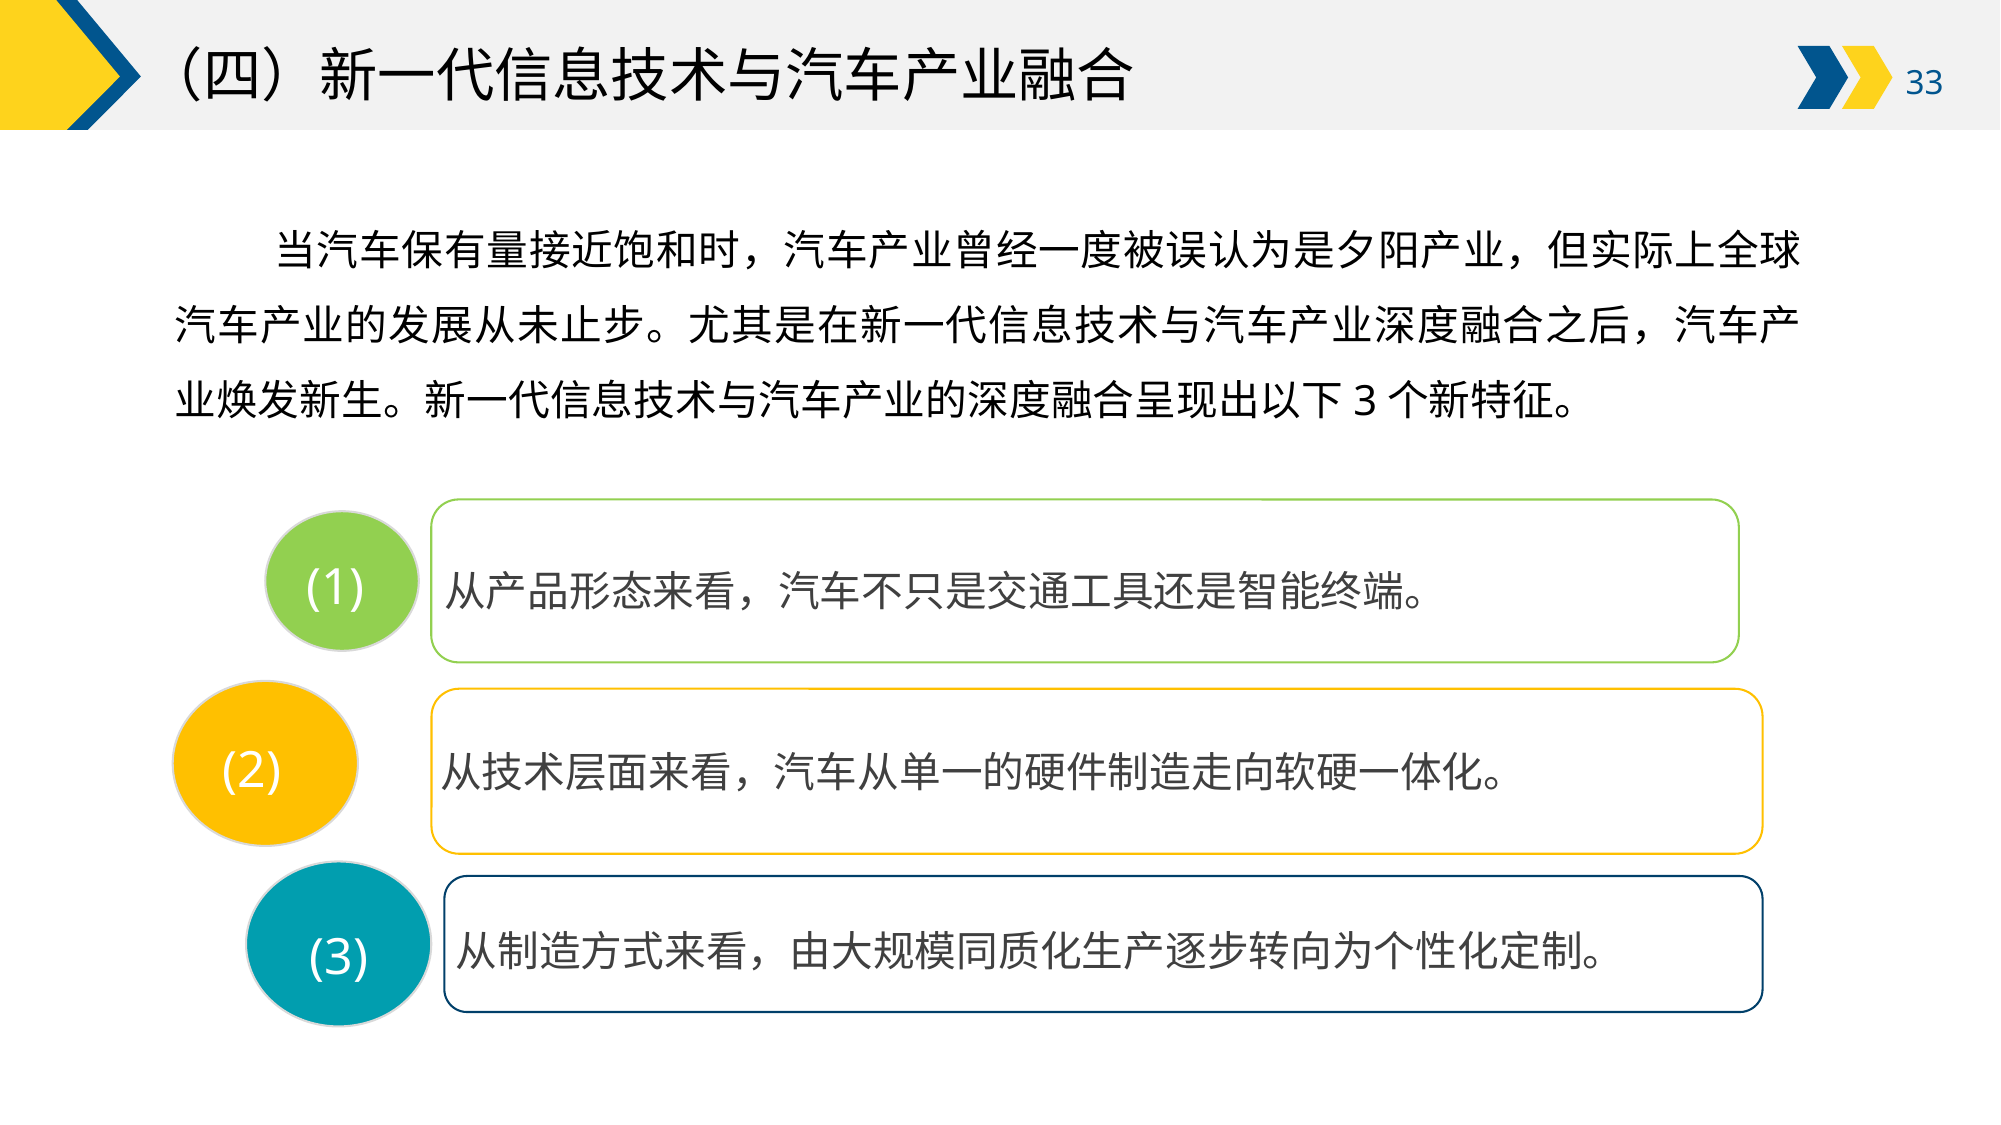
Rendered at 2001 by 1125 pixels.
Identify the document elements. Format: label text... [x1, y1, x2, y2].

text_box 当汽车保有量接近饱和时，汽车产业曾经一度被误认为是夕阳产业，但实际上全球汽车产业的发展从未止步。尤其是在新一代信息技术与汽车产业深度融合之后，汽车产业焕发新生。新一代信息技术与汽车产业的深度融合呈现出以下3个新特征。 [159, 191, 1817, 432]
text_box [172, 499, 1763, 1027]
title （四）新一代信息技术与汽车产业融合 [129, 35, 1900, 120]
